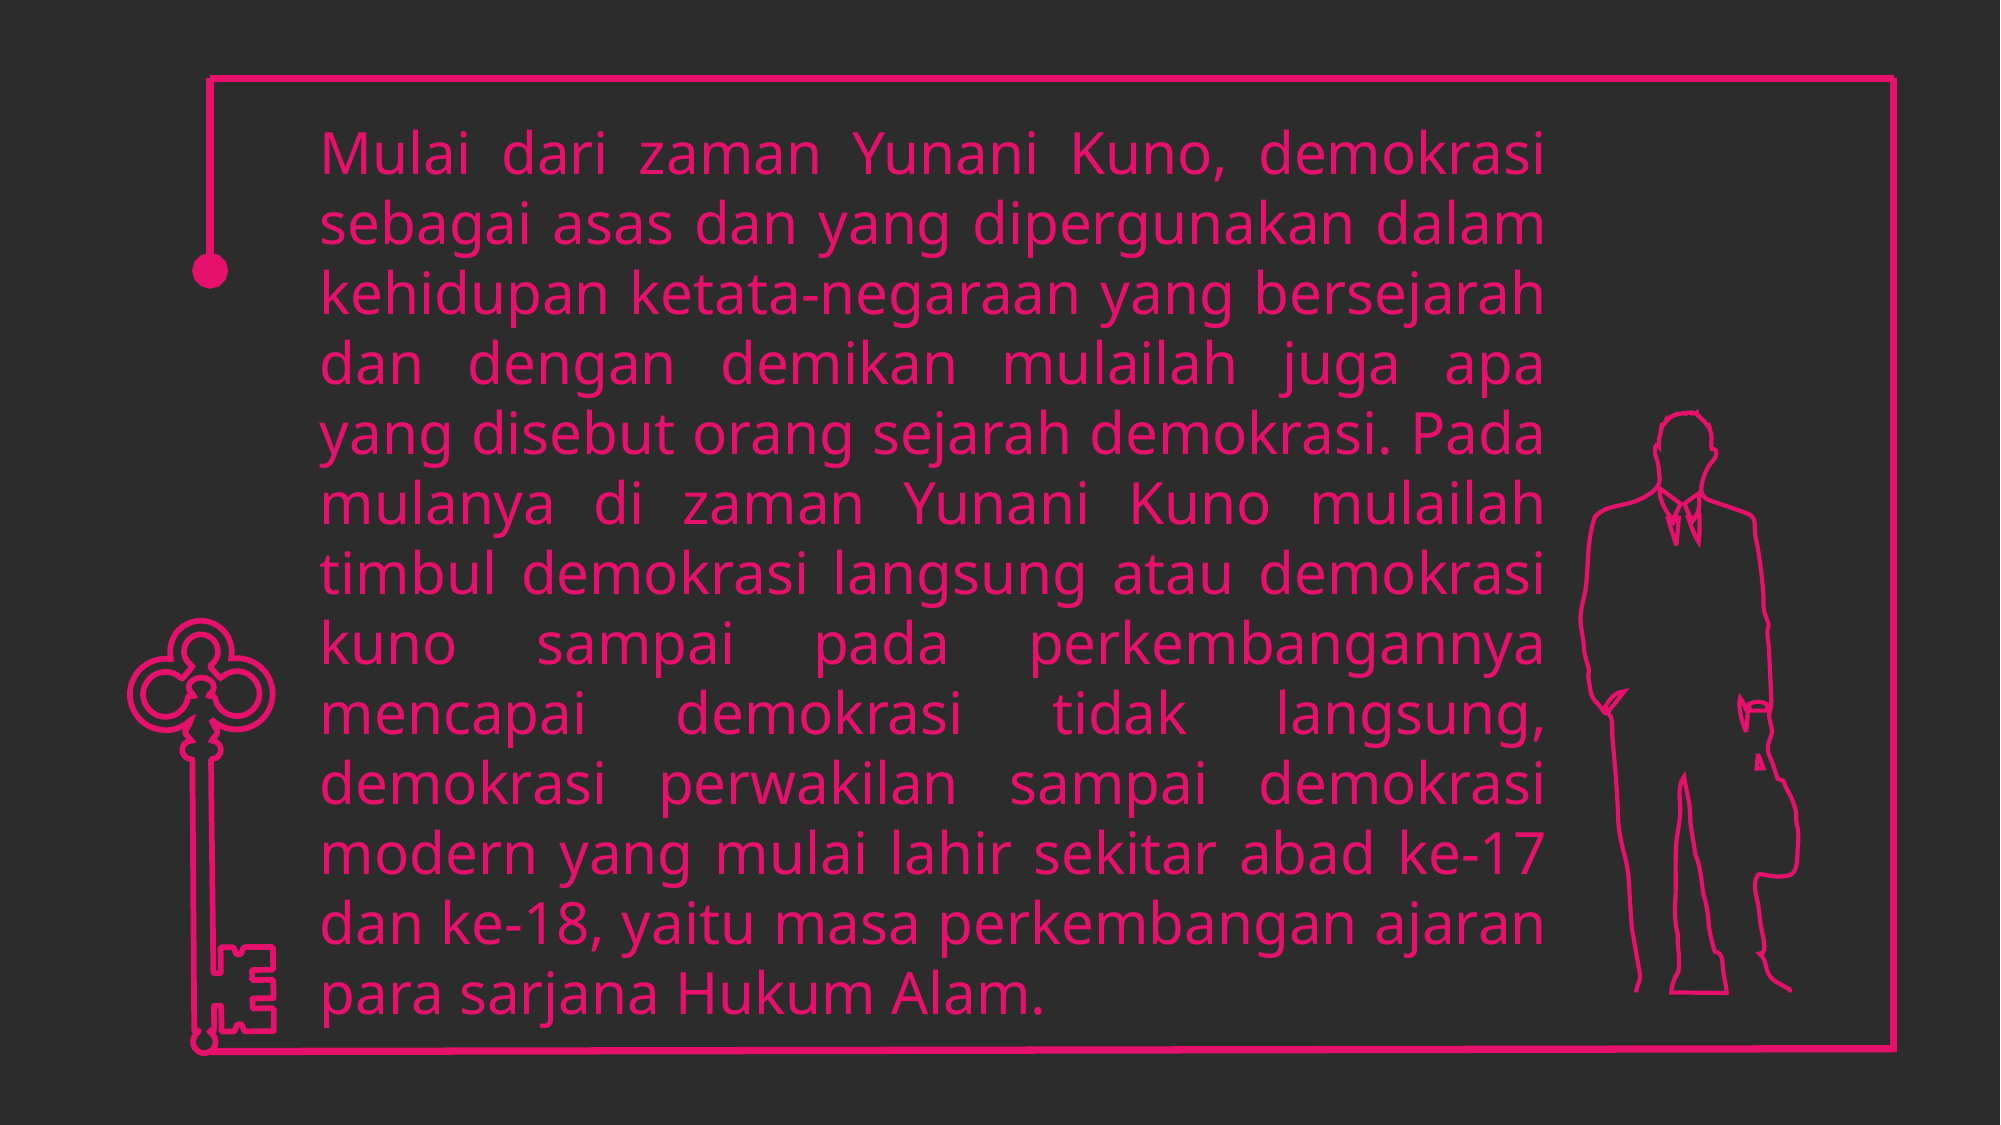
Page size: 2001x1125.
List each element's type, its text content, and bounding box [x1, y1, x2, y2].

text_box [371, 350, 1061, 448]
text_box [1580, 412, 1799, 994]
text_box Mulai dari zaman Yunani Kuno, demokrasi sebagai asas dan yang dipergunakan dalam kehidupan ketata-negaraan yang bersejarah dan dengan demikan mulailah juga apa yang disebut orang sejarah demokrasi. Pada mulanya di zaman Yunani Kuno mulailah timbul demokrasi langsung atau demokrasi kuno sampai pada perkembangannya mencapai demokrasi tidak langsung, demokrasi perwakilan sampai demokrasi modern yang mulai lahir sekitar abad ke-17 dan ke-18, yaitu masa perkembangan ajaran para sarjana Hukum Alam. [304, 108, 1562, 1034]
